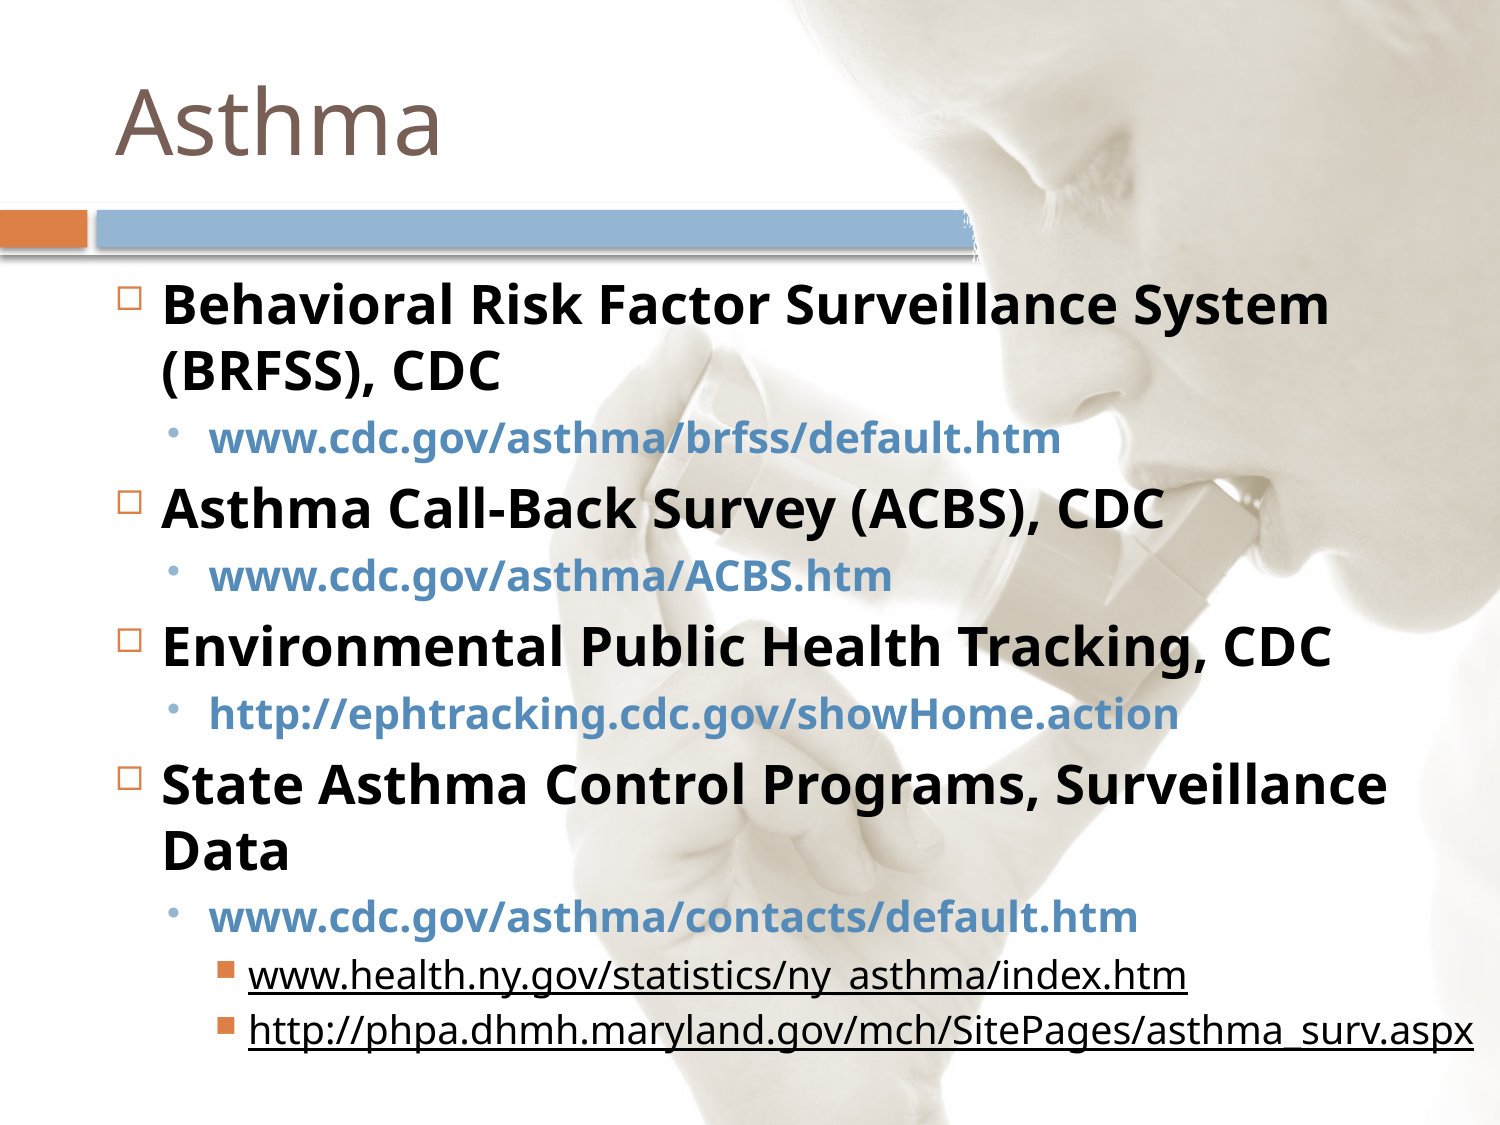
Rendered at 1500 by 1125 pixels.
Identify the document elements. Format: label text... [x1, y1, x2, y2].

title Asthma [100, 37, 369, 200]
list Behavioral Risk Factor Surveillance System (BRFSS), CDC www.cdc.gov/asthma/brfss/default.htm Asthma Call-Back Survey (ACBS), CDC www.cdc.gov/asthma/ACBS.htm Environmental Public Health Tracking, CDC http://ephtracking.cdc.gov/showHome.action State Asthma Control Programs, Surveillance Data www.cdc.gov/asthma/contacts/default.htm www.health.ny.gov/statistics/ny_asthma/index.htm http://phpa.dhmh.maryland.gov/mch/SitePages/asthma_surv.aspx [100, 262, 369, 1071]
picture [374, 0, 1500, 1125]
